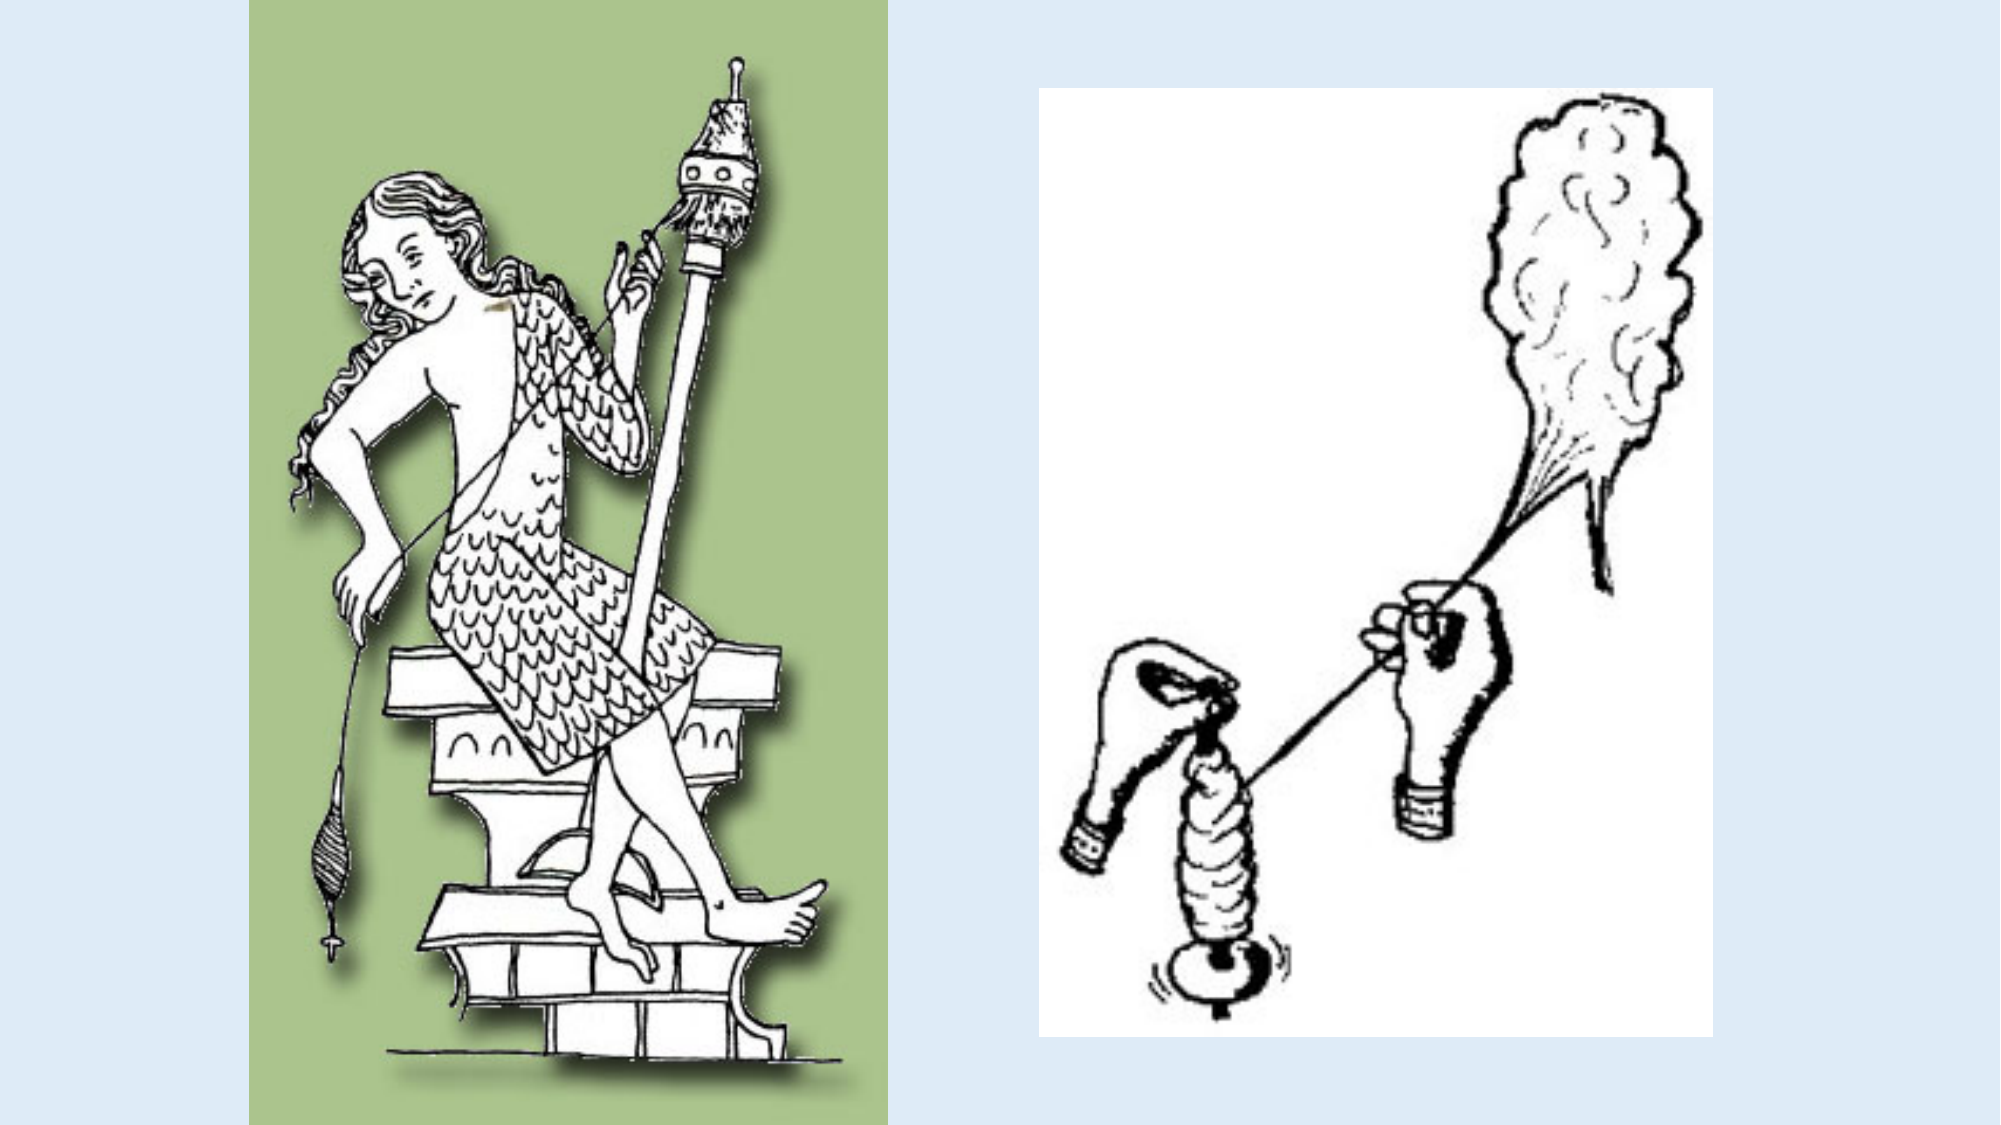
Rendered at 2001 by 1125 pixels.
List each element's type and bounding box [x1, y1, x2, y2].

picture [1038, 88, 1713, 1037]
picture [249, 0, 888, 1125]
